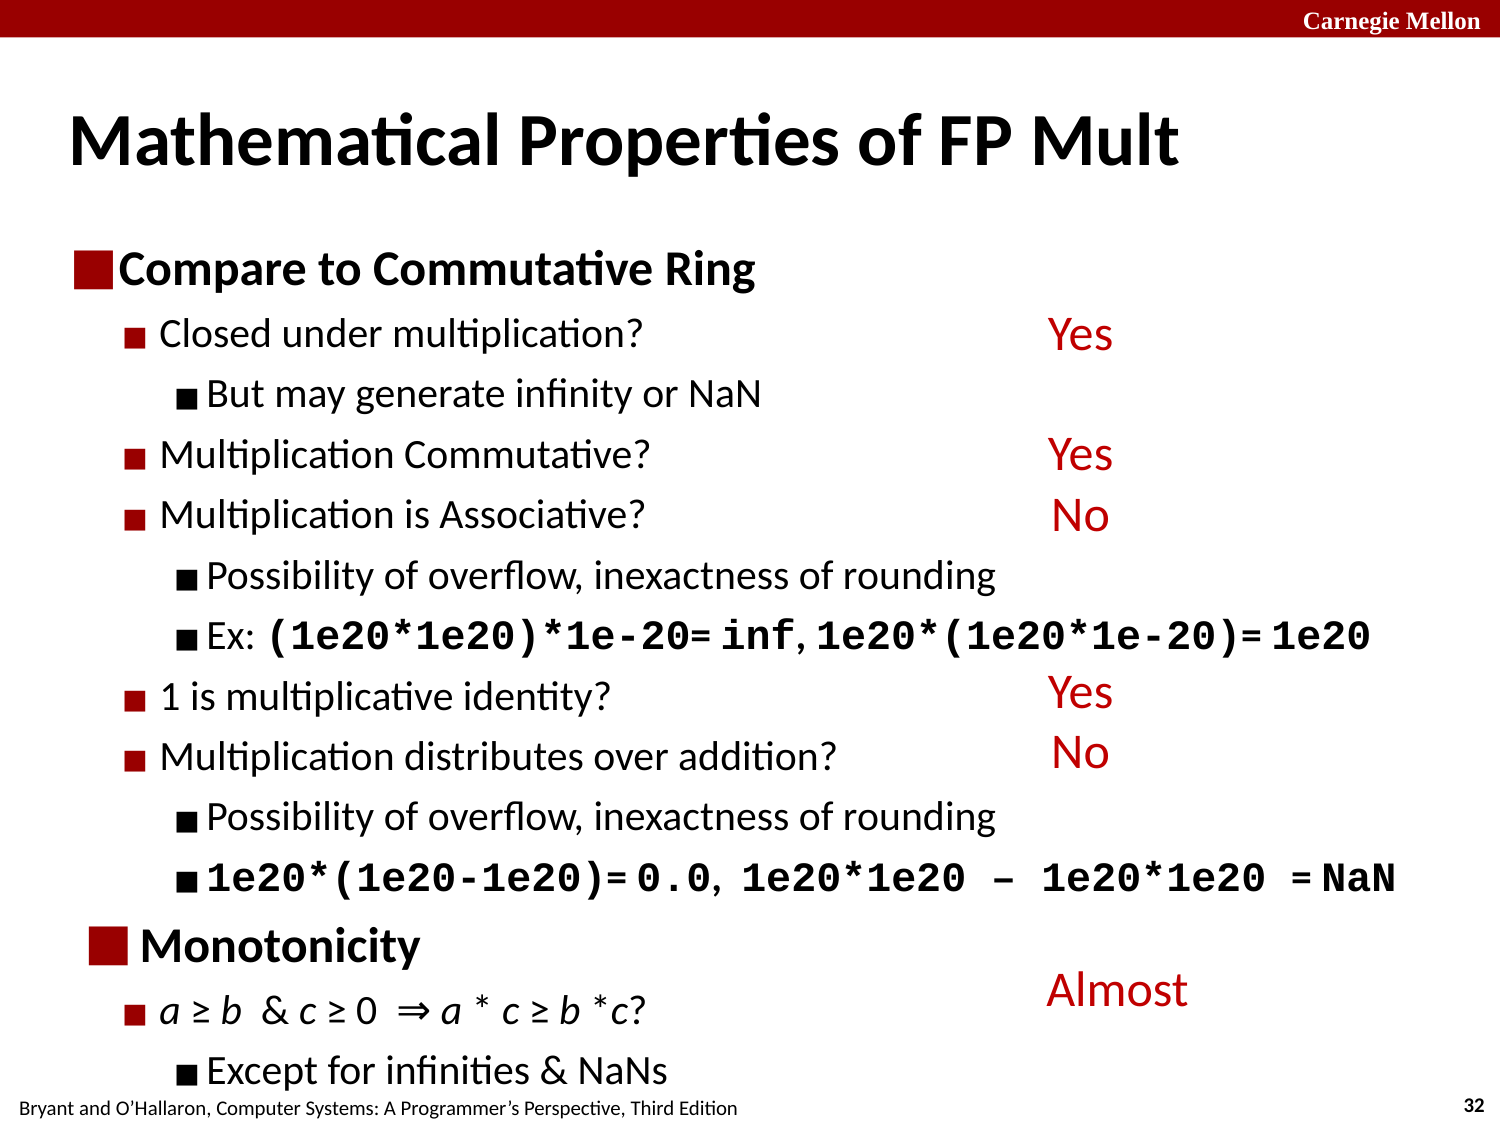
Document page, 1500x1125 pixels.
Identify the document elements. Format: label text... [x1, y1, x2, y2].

title Mathematical Properties of FP Mult [62, 41, 1438, 229]
text_box Yes [1034, 413, 1127, 474]
list Compare to Commutative Ring Closed under multiplication? But may generate infinity or NaN Multiplication Commutative? Multiplication is Associative? Possibility of overflow, inexactness of rounding Ex: (1e20*1e20)*1e-20= inf, 1e20*(1e20*1e-20)= 1e20 1 is multiplicative identity? Multiplication distributes over addition? Possibility of overflow, inexactness of rounding 1e20*(1e20-1e20)= 0.0, 1e20*1e20 – 1e20*1e20 = NaN Monotonicity a ≥ b & c ≥ 0 ⇒ a * c ≥ b *c? Except for infinities & NaNs [62, 229, 1438, 1121]
text_box Almost [1037, 950, 1198, 1023]
text_box No [1034, 474, 1127, 548]
text_box Yes [1034, 652, 1127, 712]
text_box Yes [1029, 294, 1132, 368]
text_box No [1034, 712, 1127, 786]
